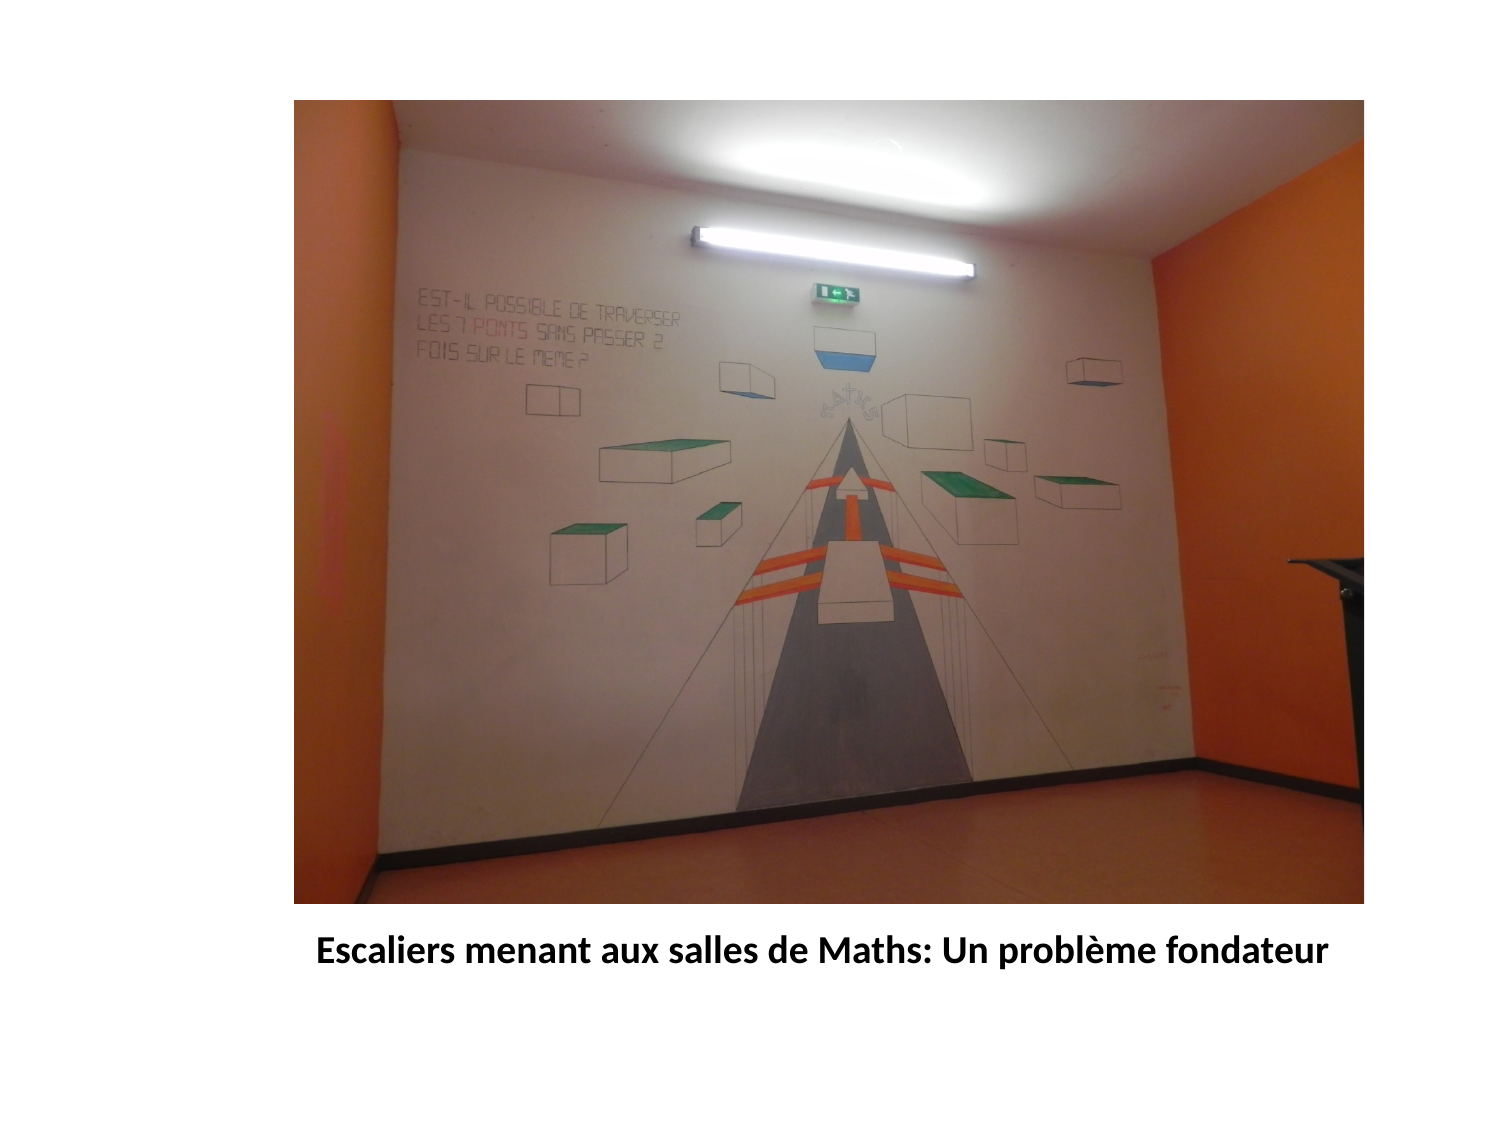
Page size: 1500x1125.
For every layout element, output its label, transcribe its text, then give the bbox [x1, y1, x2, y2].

list Escaliers menant aux salles de Maths: Un problème fondateur [301, 916, 1447, 1059]
picture [293, 100, 1365, 904]
